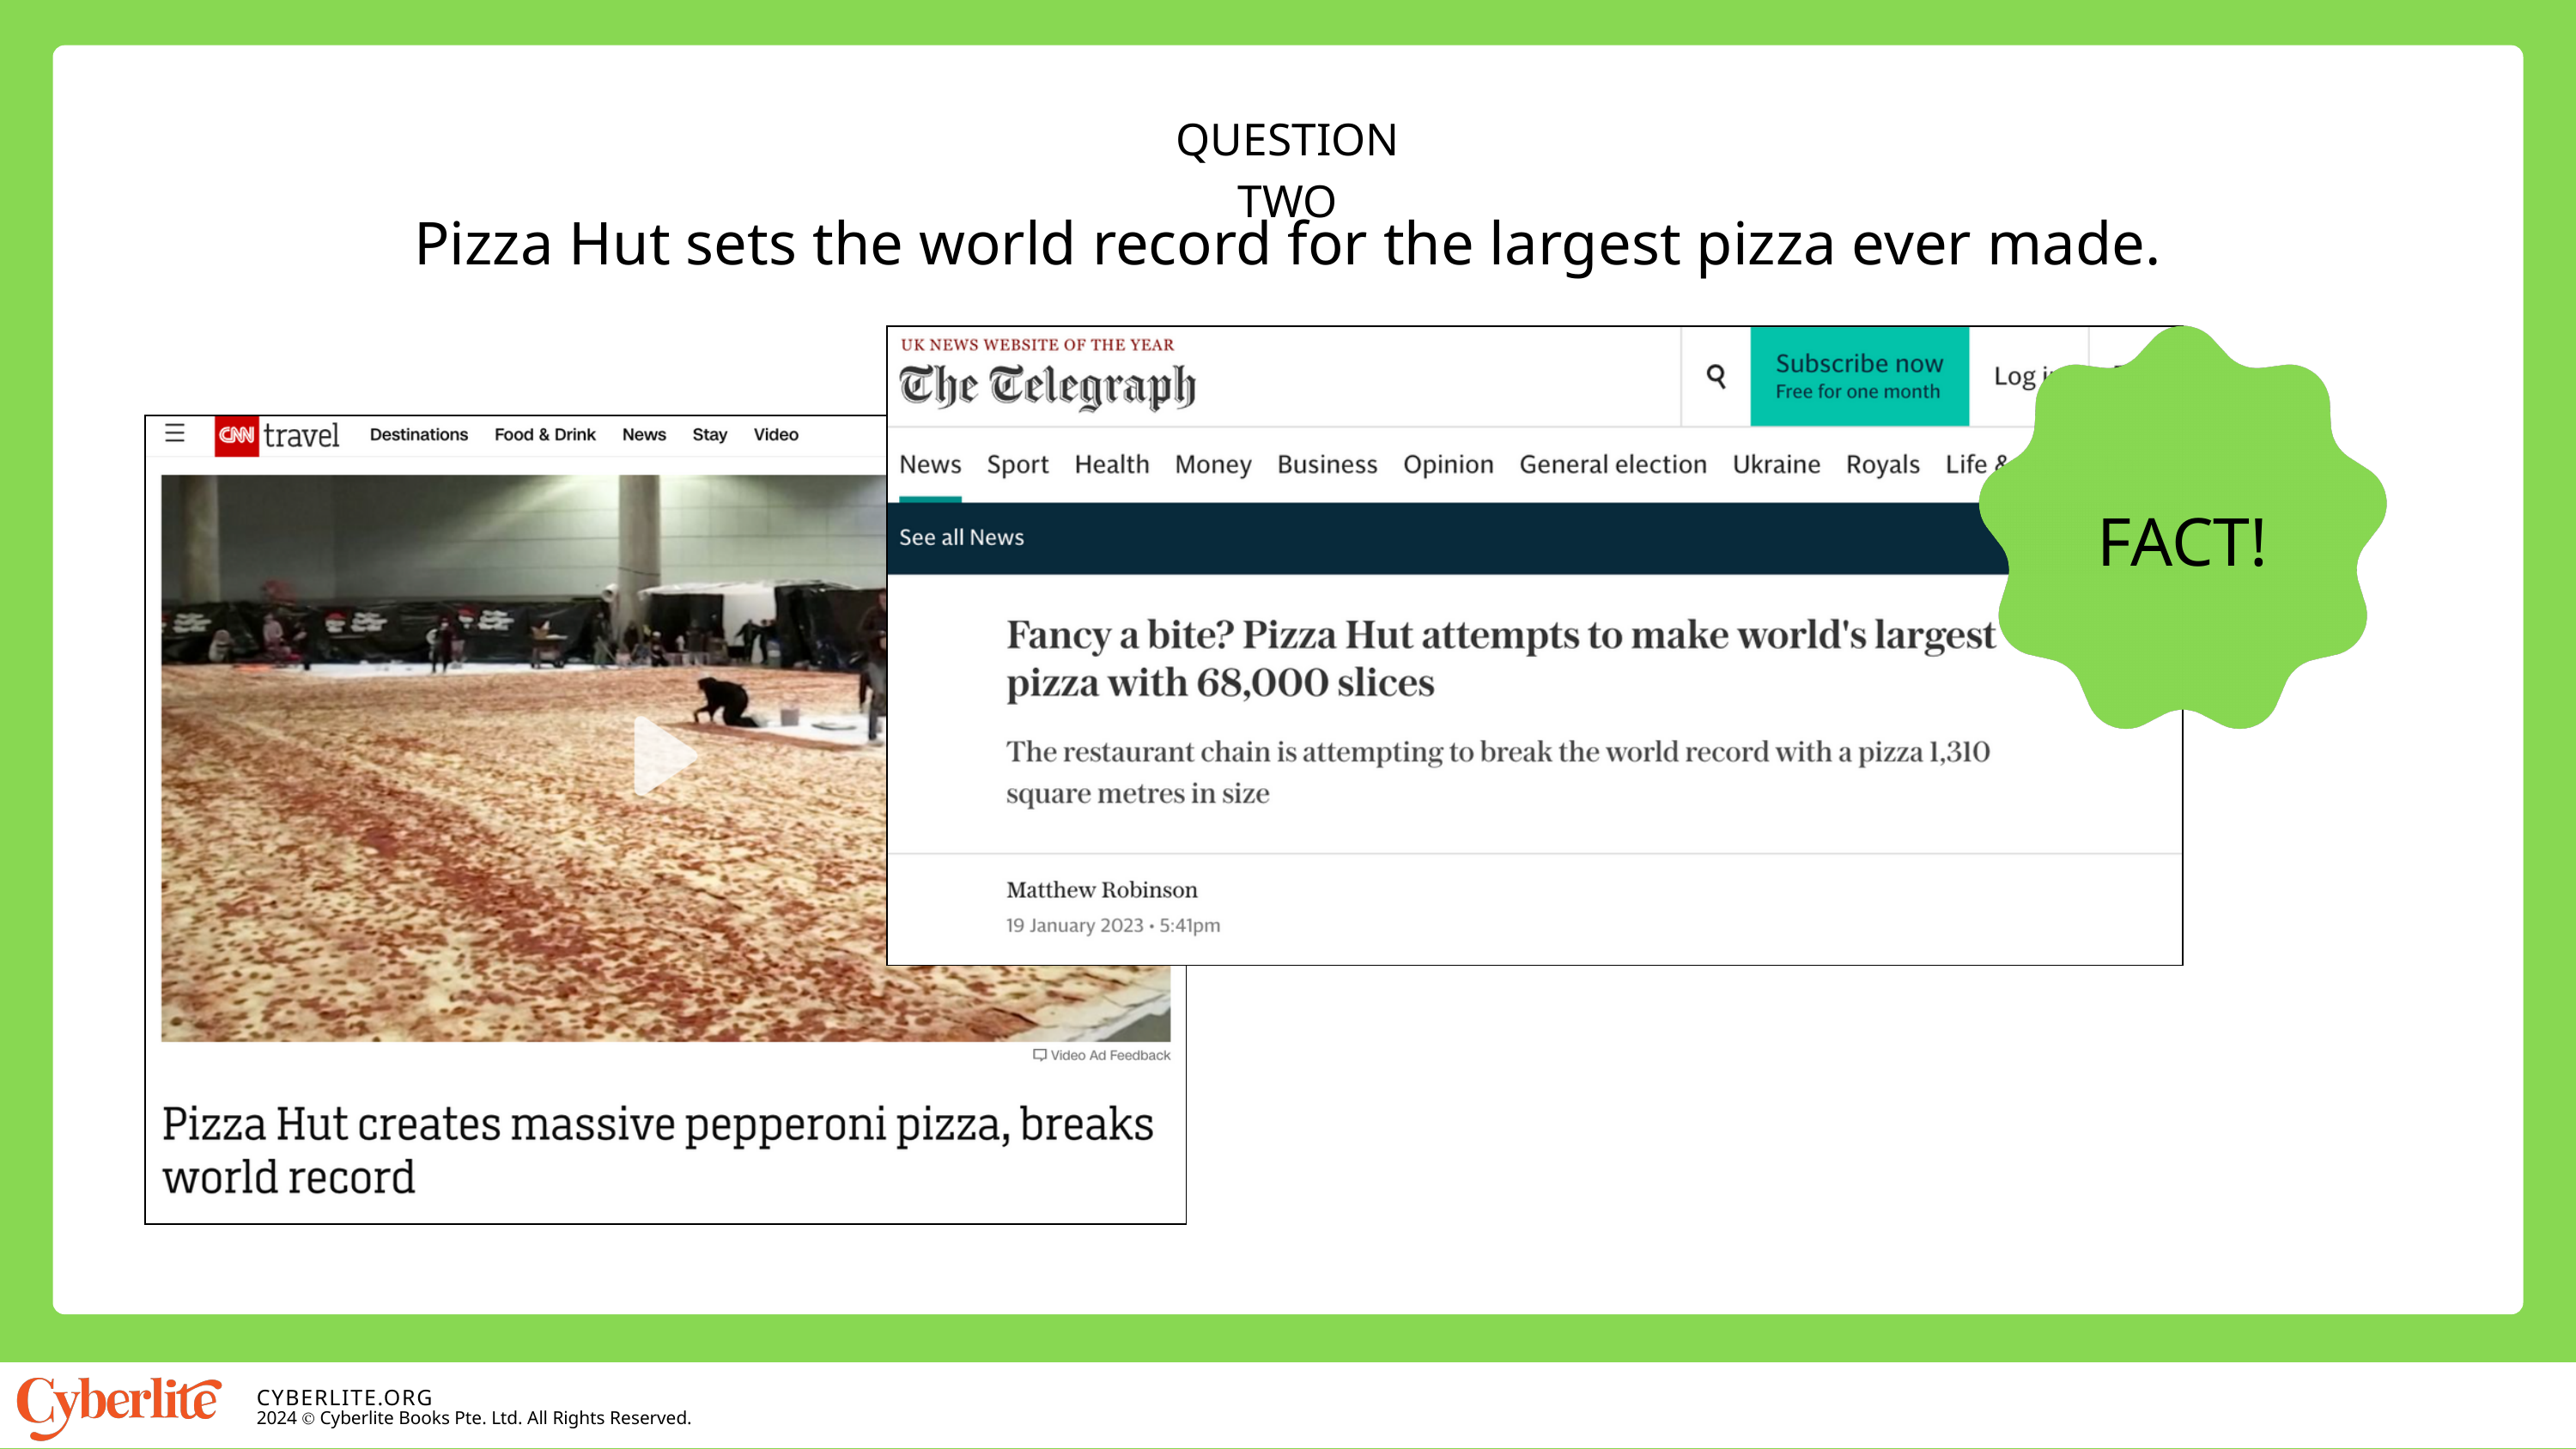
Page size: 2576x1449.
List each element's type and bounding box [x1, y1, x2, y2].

text_box [1978, 325, 2388, 731]
picture [0, 1361, 239, 1449]
text_box [52, 45, 2524, 1315]
